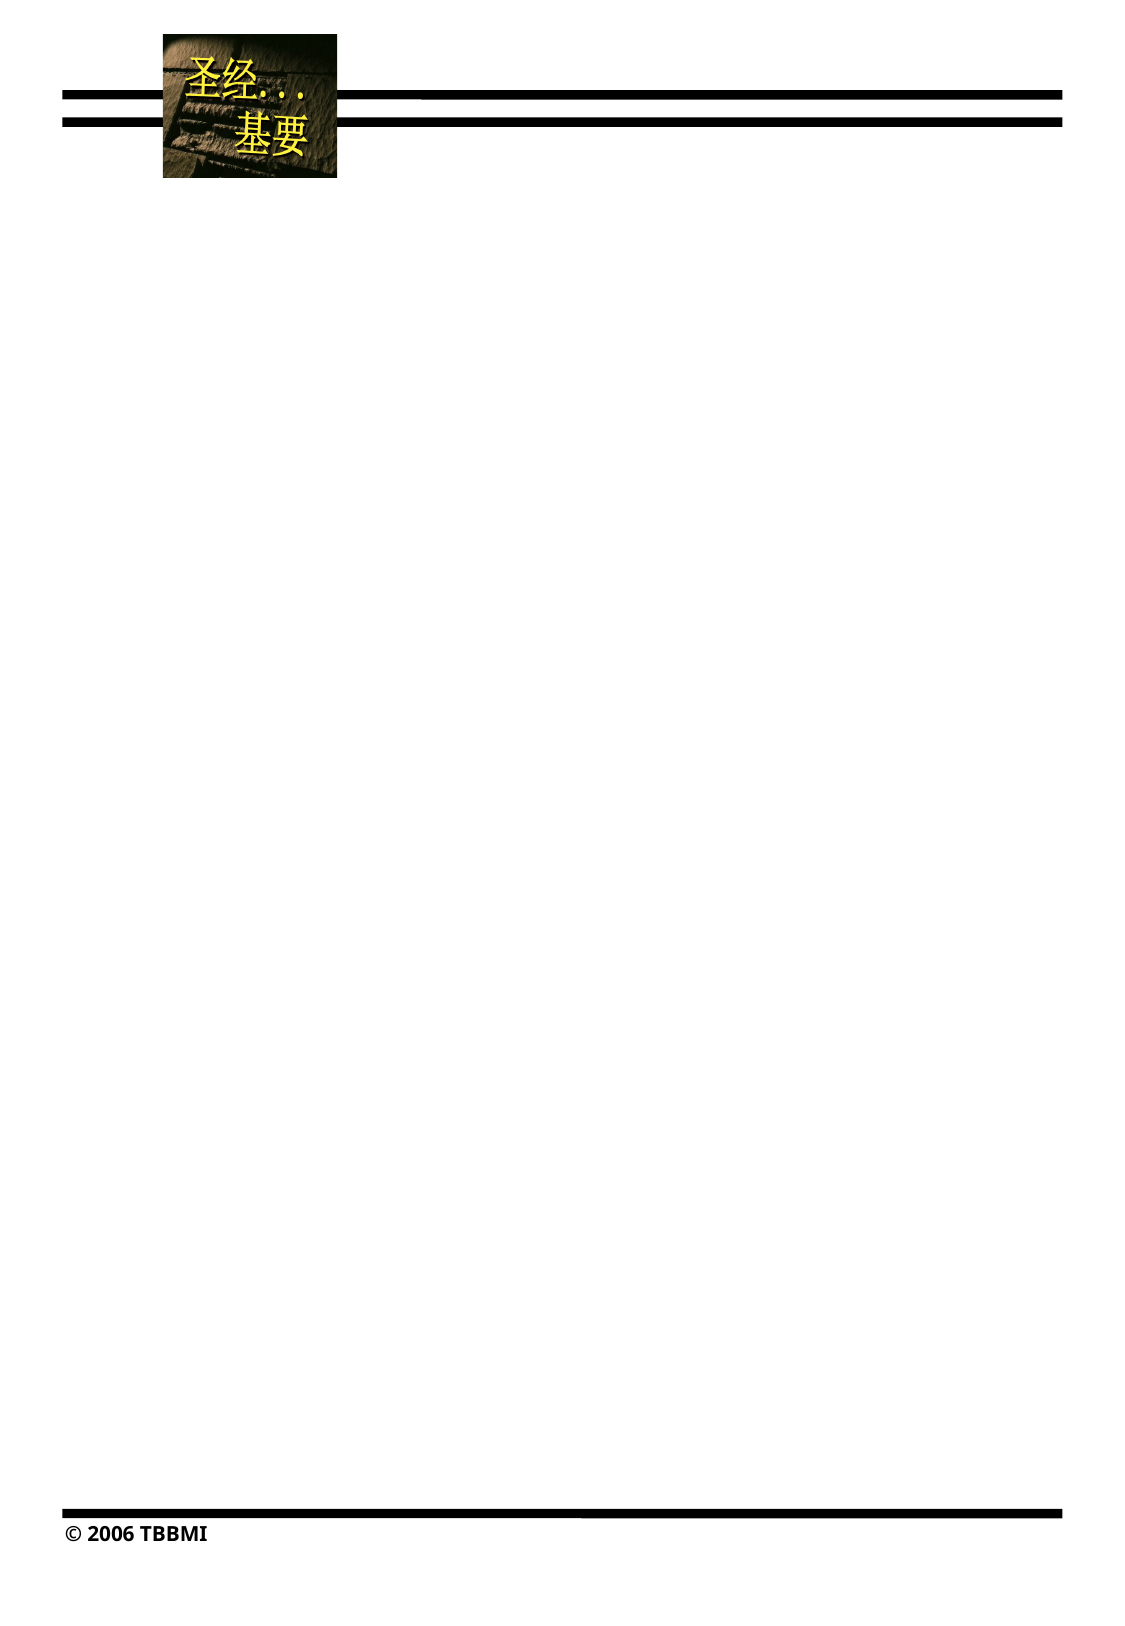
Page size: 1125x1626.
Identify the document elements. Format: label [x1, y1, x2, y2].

picture [162, 34, 338, 178]
